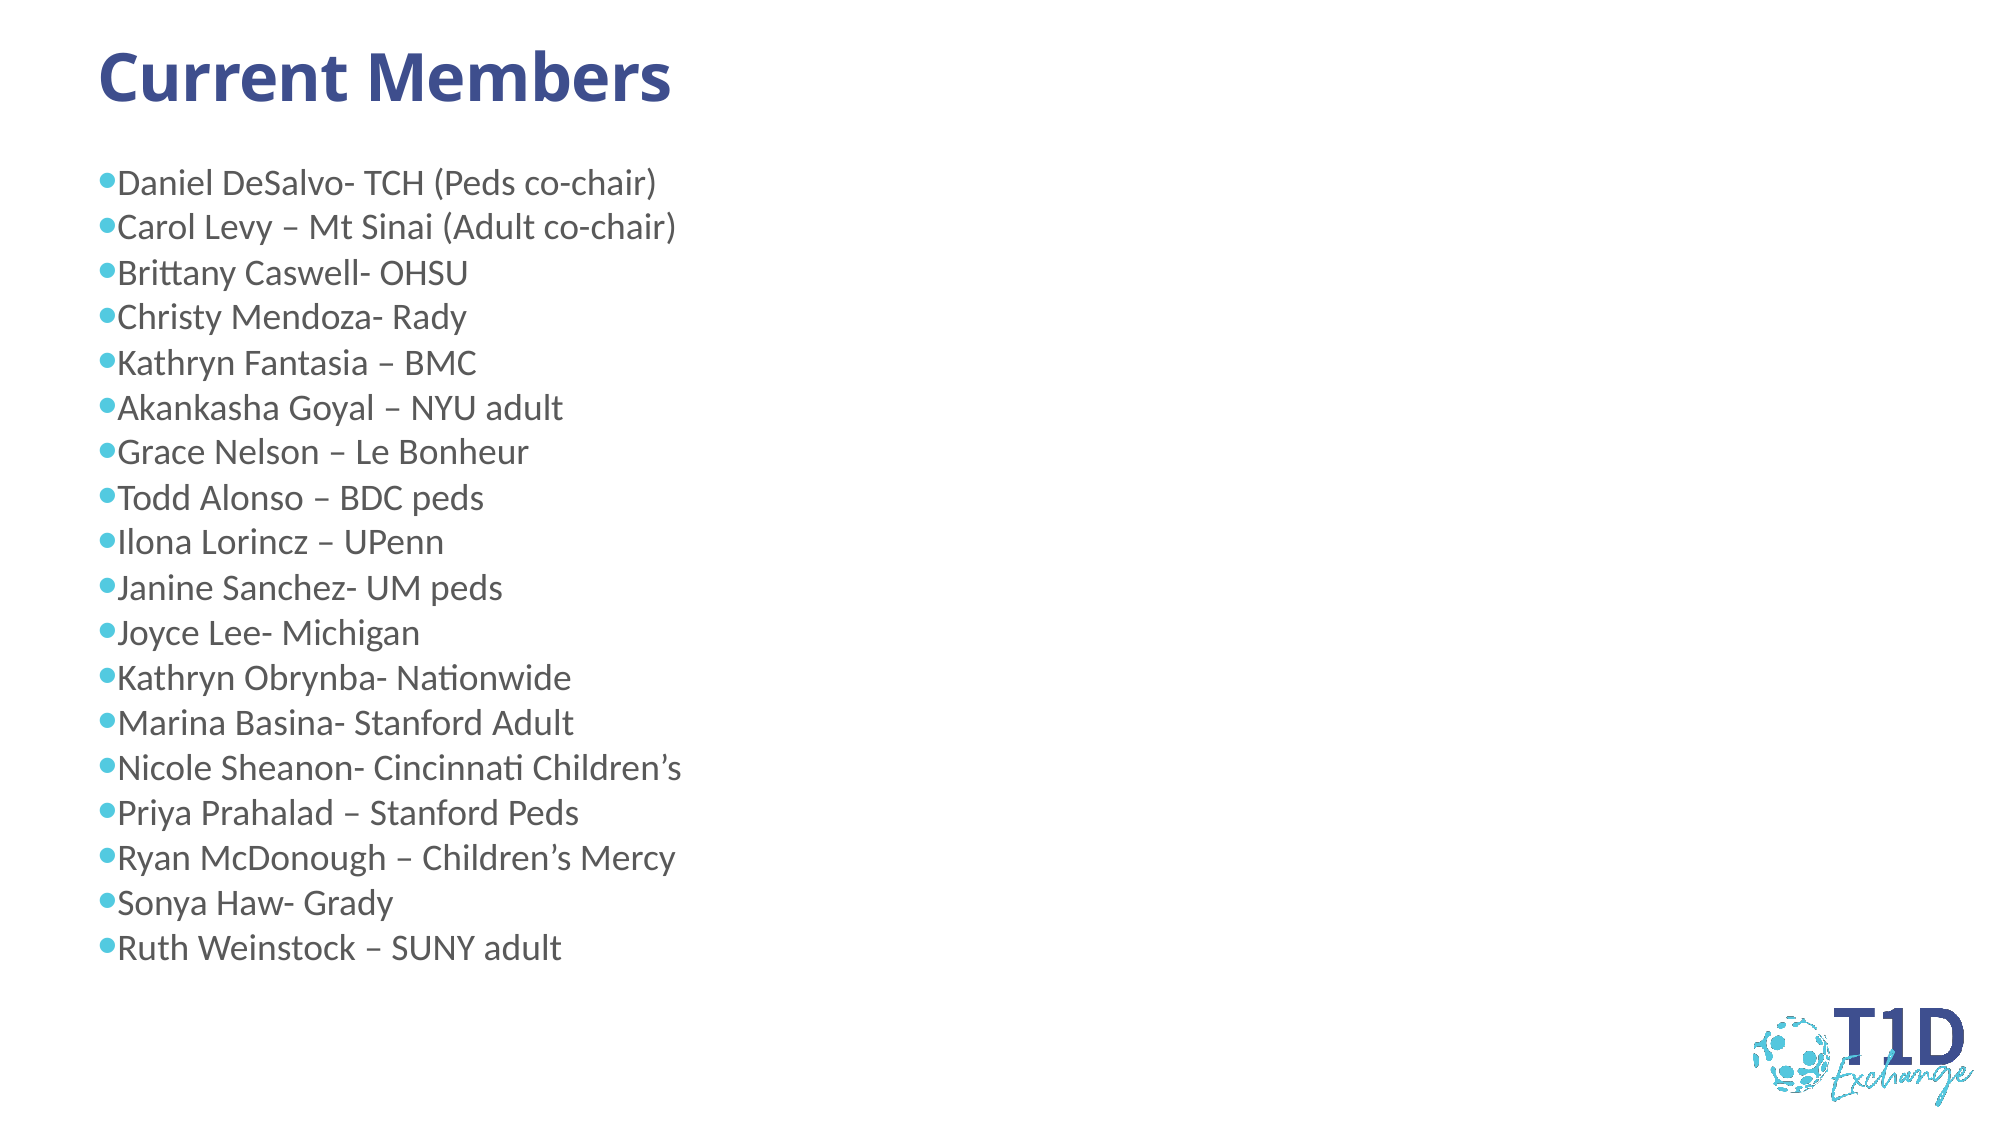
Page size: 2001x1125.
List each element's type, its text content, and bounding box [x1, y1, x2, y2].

title Current Members [89, 36, 1891, 113]
list Daniel DeSalvo- TCH (Peds co-chair) Carol Levy – Mt Sinai (Adult co-chair) Brittany Caswell- OHSU Christy Mendoza- Rady Kathryn Fantasia – BMC Akankasha Goyal – NYU adult Grace Nelson – Le Bonheur Todd Alonso – BDC peds Ilona Lorincz – UPenn Janine Sanchez- UM peds Joyce Lee- Michigan Kathryn Obrynba- Nationwide Marina Basina- Stanford Adult Nicole Sheanon- Cincinnati Children’s Priya Prahalad – Stanford Peds Ryan McDonough – Children’s Mercy Sonya Haw- Grady Ruth Weinstock – SUNY adult [89, 149, 1891, 951]
picture [1726, 964, 2000, 1125]
